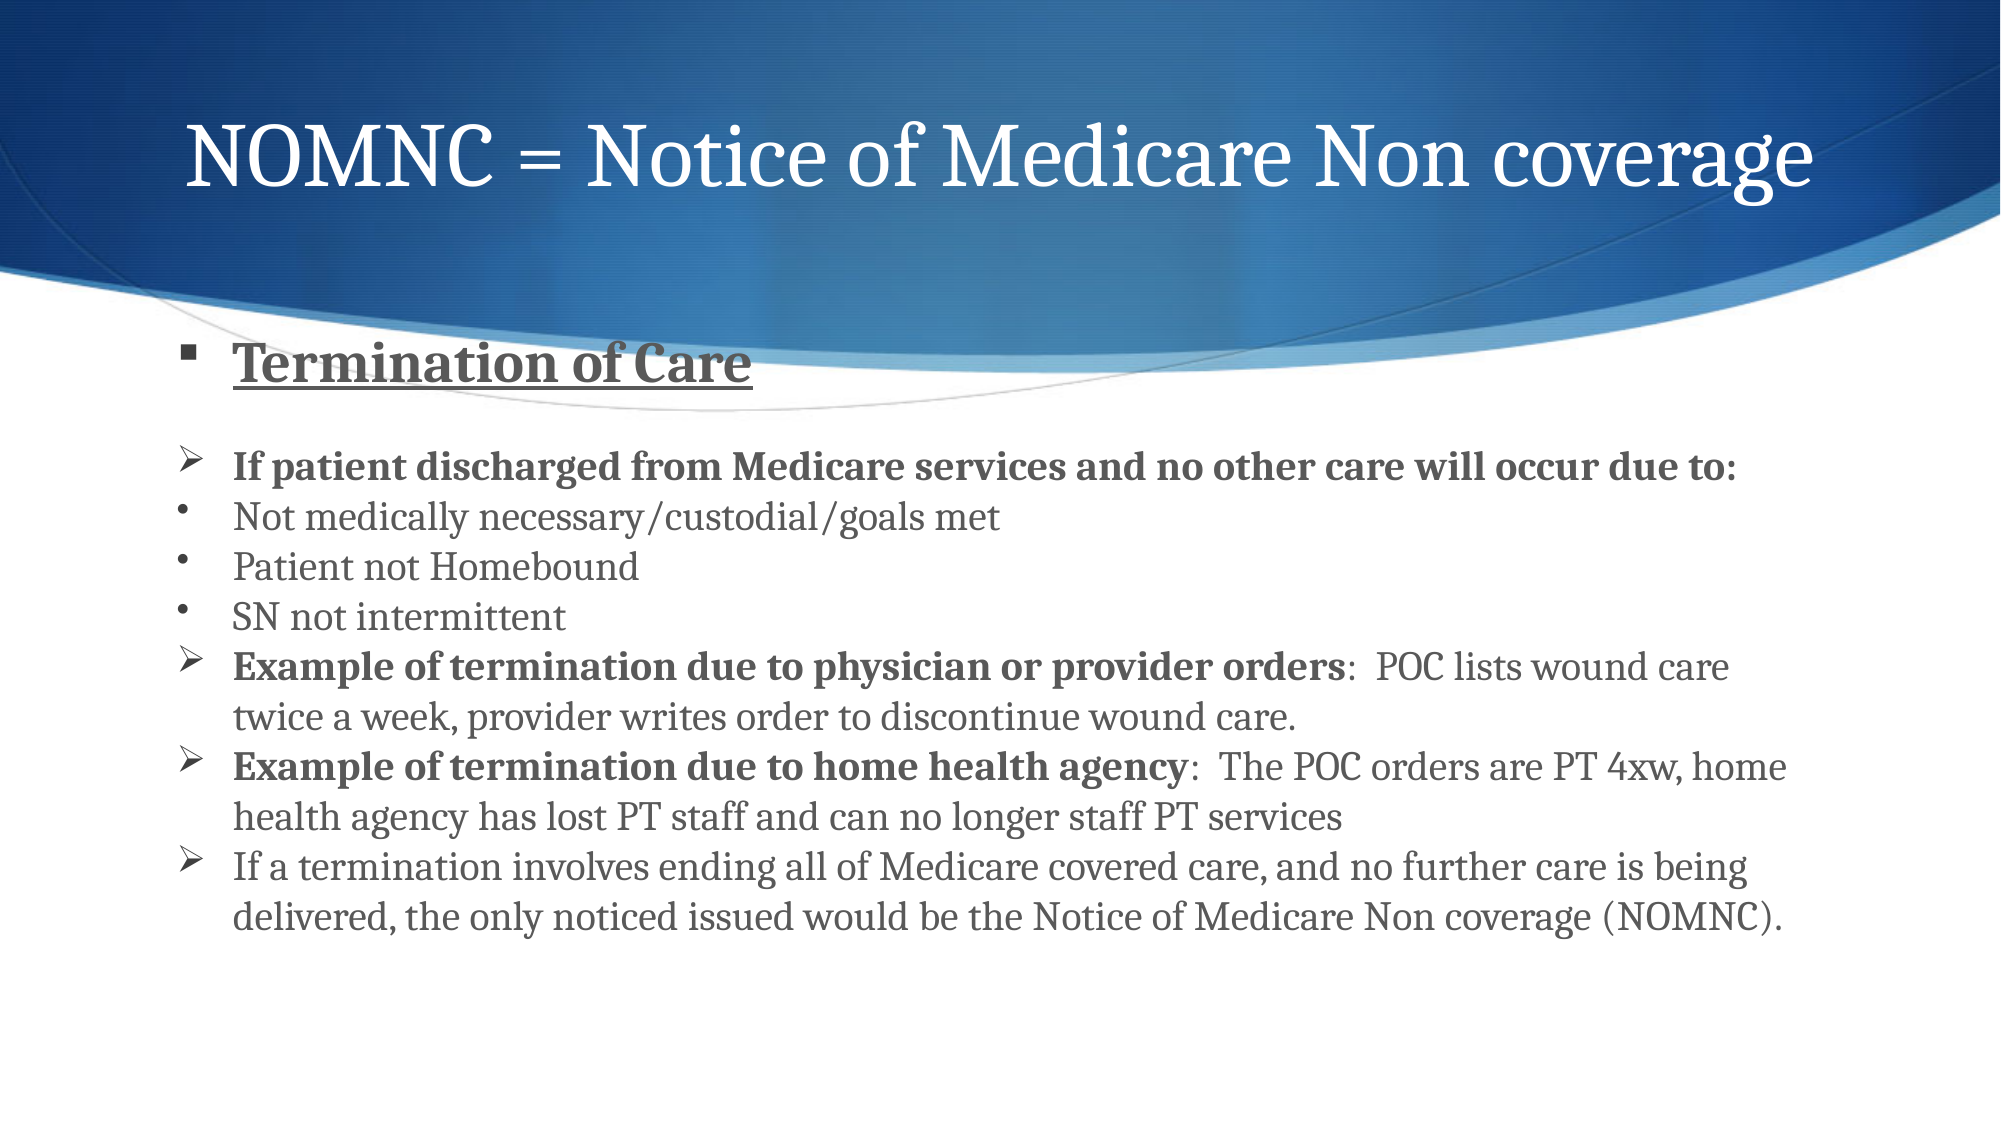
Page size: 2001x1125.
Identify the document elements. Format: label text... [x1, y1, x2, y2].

list Termination of Care If patient discharged from Medicare services and no other care will occur due to: Not medically necessary/custodial/goals met Patient not Homebound SN not intermittent Example of termination due to physician or provider orders: POC lists wound care twice a week, provider writes order to discontinue wound care. Example of termination due to home health agency: The POC orders are PT 4xw, home health agency has lost PT staff and can no longer staff PT services If a termination involves ending all of Medicare covered care, and no further care is being delivered, the only noticed issued would be the Notice of Medicare Non coverage (NOMNC). [161, 329, 1838, 991]
title NOMNC = Notice of Medicare Non coverage [99, 56, 1901, 245]
picture [0, 0, 2001, 1125]
